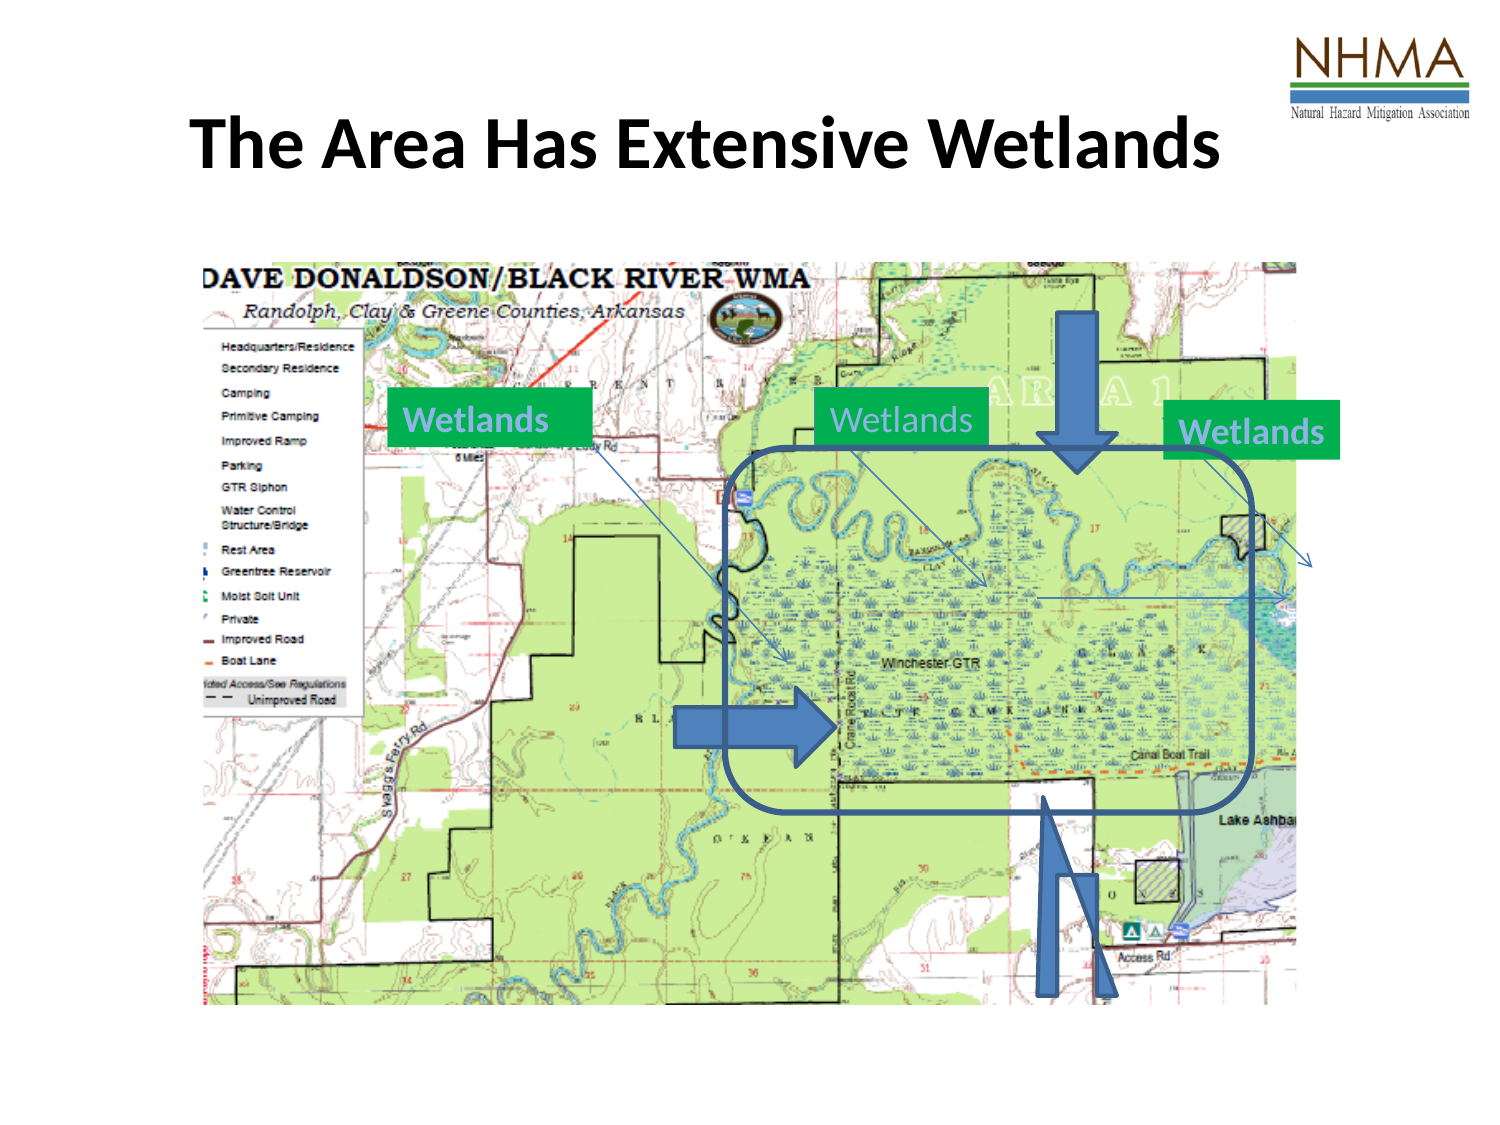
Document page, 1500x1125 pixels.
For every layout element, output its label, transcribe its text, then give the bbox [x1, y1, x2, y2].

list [203, 262, 1297, 1006]
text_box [837, 437, 988, 588]
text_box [562, 412, 788, 663]
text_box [1162, 417, 1313, 568]
picture [1286, 34, 1476, 126]
text_box Wetlands [1302, 399, 1341, 460]
title The Area Has Extensive Wetlands [75, 45, 1338, 233]
